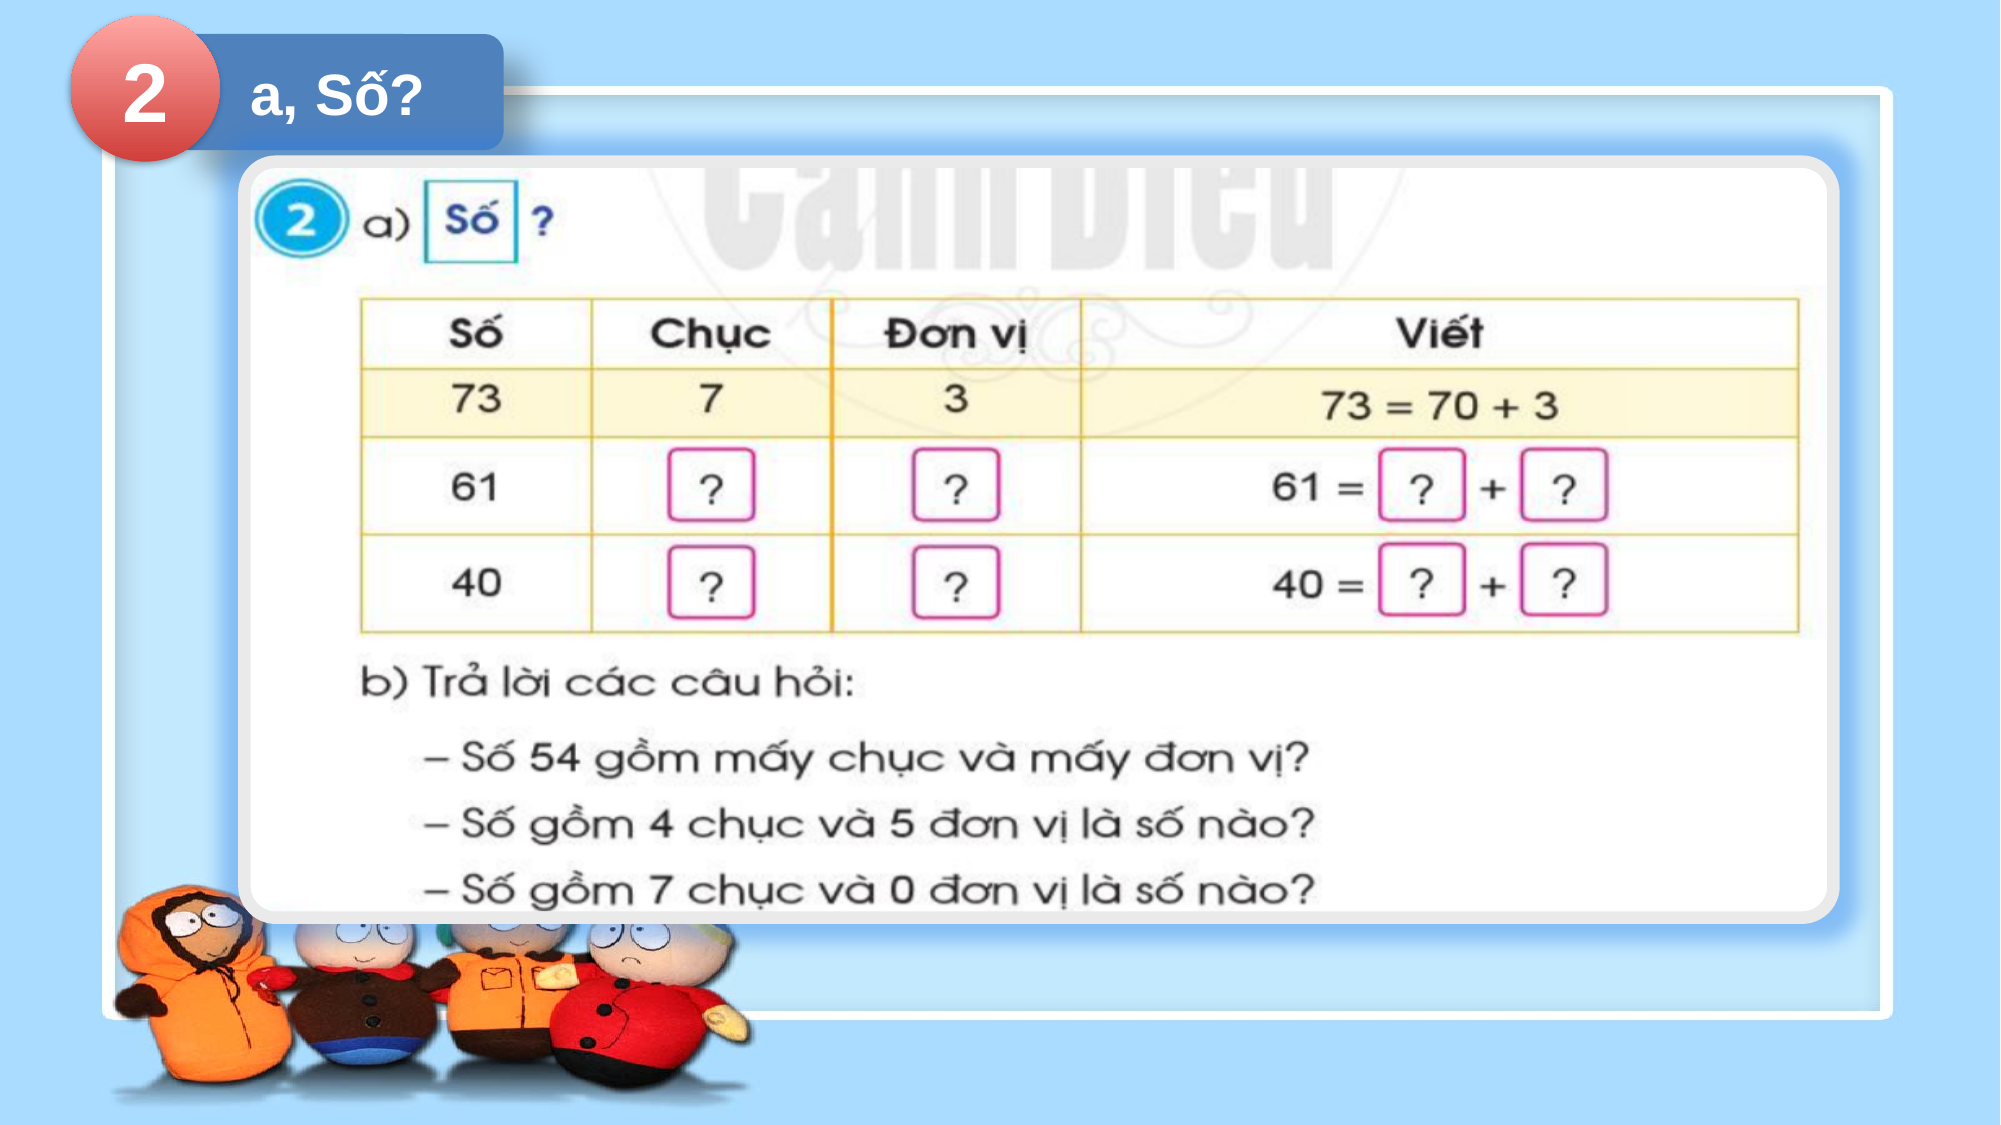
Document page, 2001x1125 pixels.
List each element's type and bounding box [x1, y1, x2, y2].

picture [0, 0, 2001, 1125]
text_box [70, 15, 504, 162]
